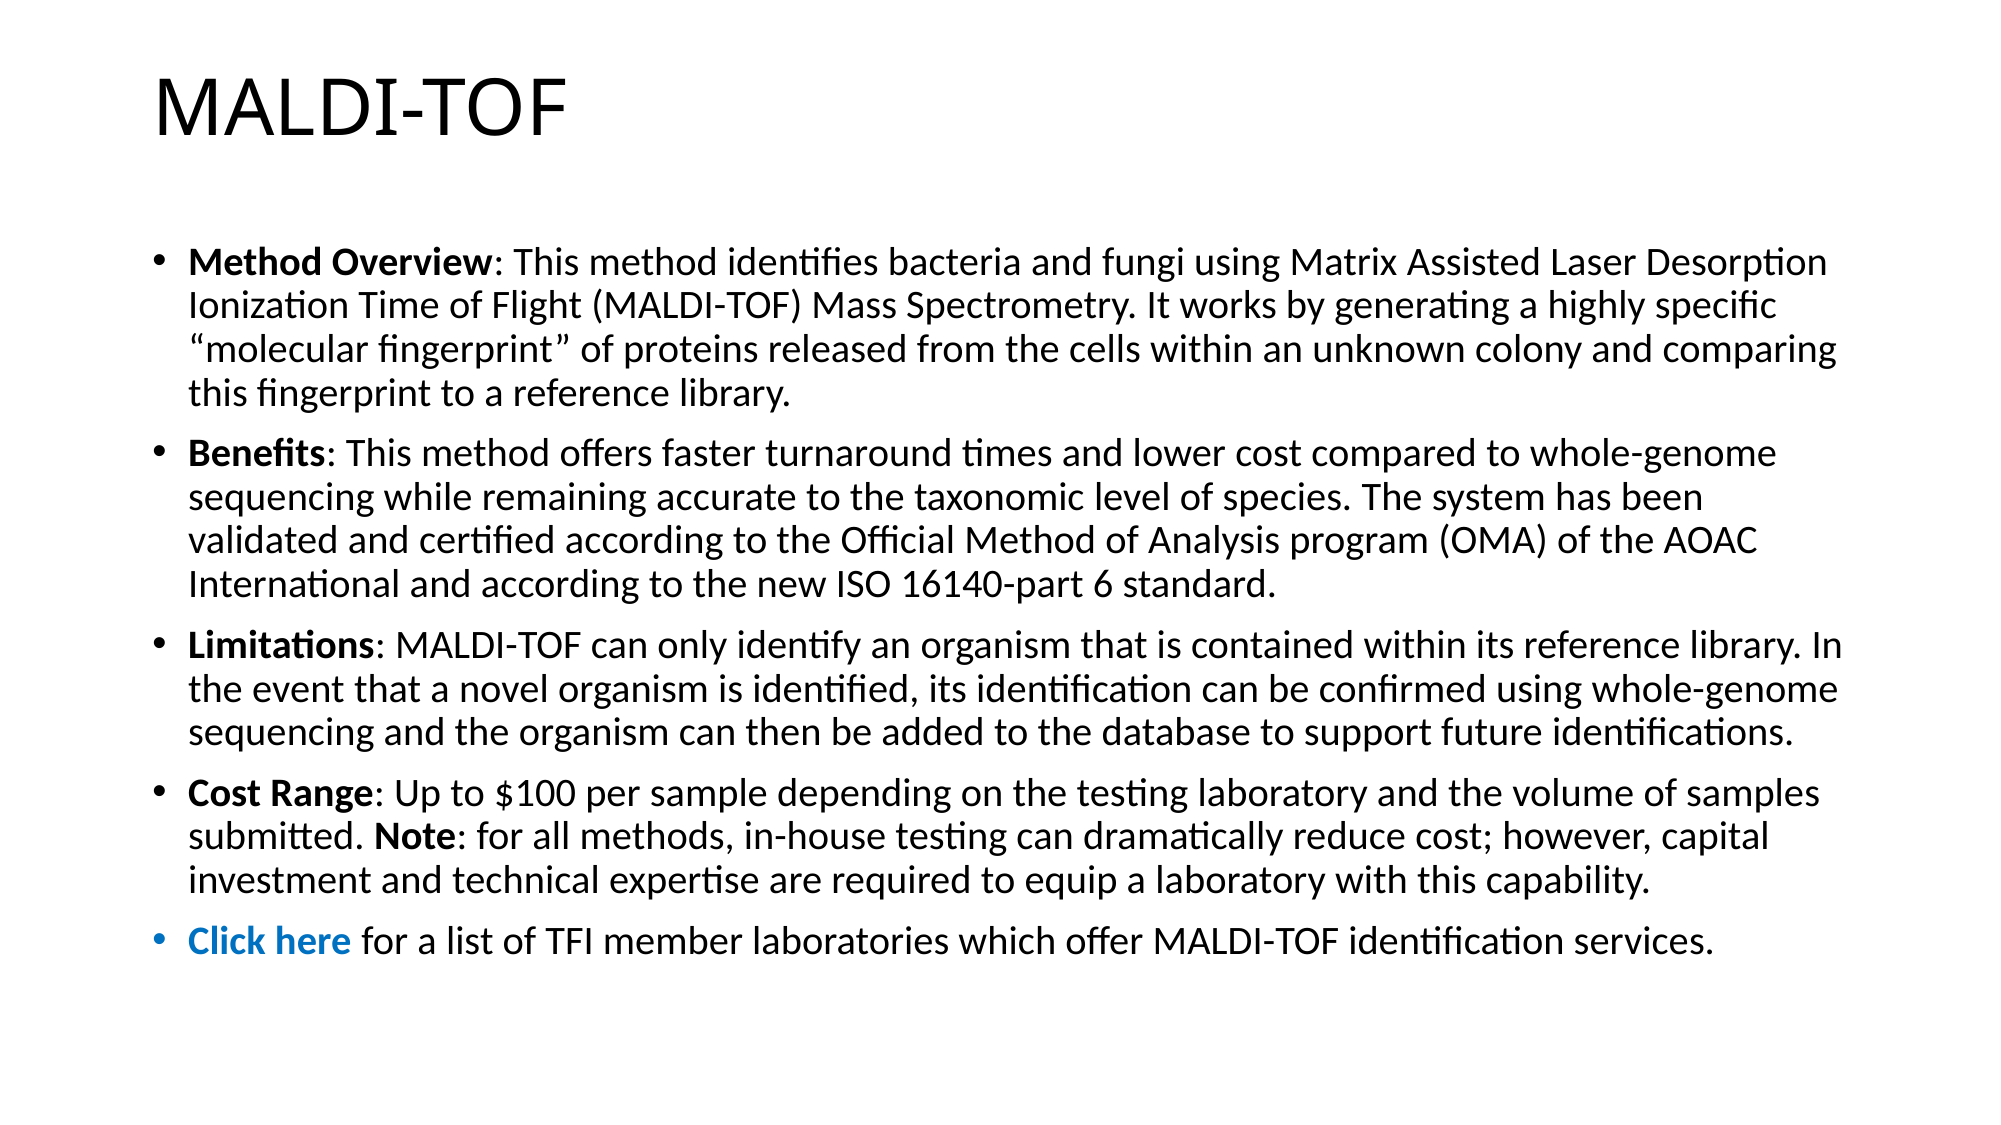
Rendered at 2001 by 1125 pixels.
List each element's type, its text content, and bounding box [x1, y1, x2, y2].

list Method Overview: This method identifies bacteria and fungi using Matrix Assisted Laser Desorption Ionization Time of Flight (MALDI-TOF) Mass Spectrometry. It works by generating a highly specific “molecular fingerprint” of proteins released from the cells within an unknown colony and comparing this fingerprint to a reference library. Benefits: This method offers faster turnaround times and lower cost compared to whole-genome sequencing while remaining accurate to the taxonomic level of species. The system has been validated and certified according to the Official Method of Analysis program (OMA) of the AOAC International and according to the new ISO 16140-part 6 standard. Limitations: MALDI-TOF can only identify an organism that is contained within its reference library. In the event that a novel organism is identified, its identification can be confirmed using whole-genome sequencing and the organism can then be added to the database to support future identifications. Cost Range: Up to $100 per sample depending on the testing laboratory and the volume of samples submitted. Note: for all methods, in-house testing can dramatically reduce cost; however, capital investment and technical expertise are required to equip a laboratory with this capability. Click here for a list of TFI member laboratories which offer MALDI-TOF identification services. [137, 232, 1863, 1014]
title MALDI-TOF [137, 59, 1863, 160]
